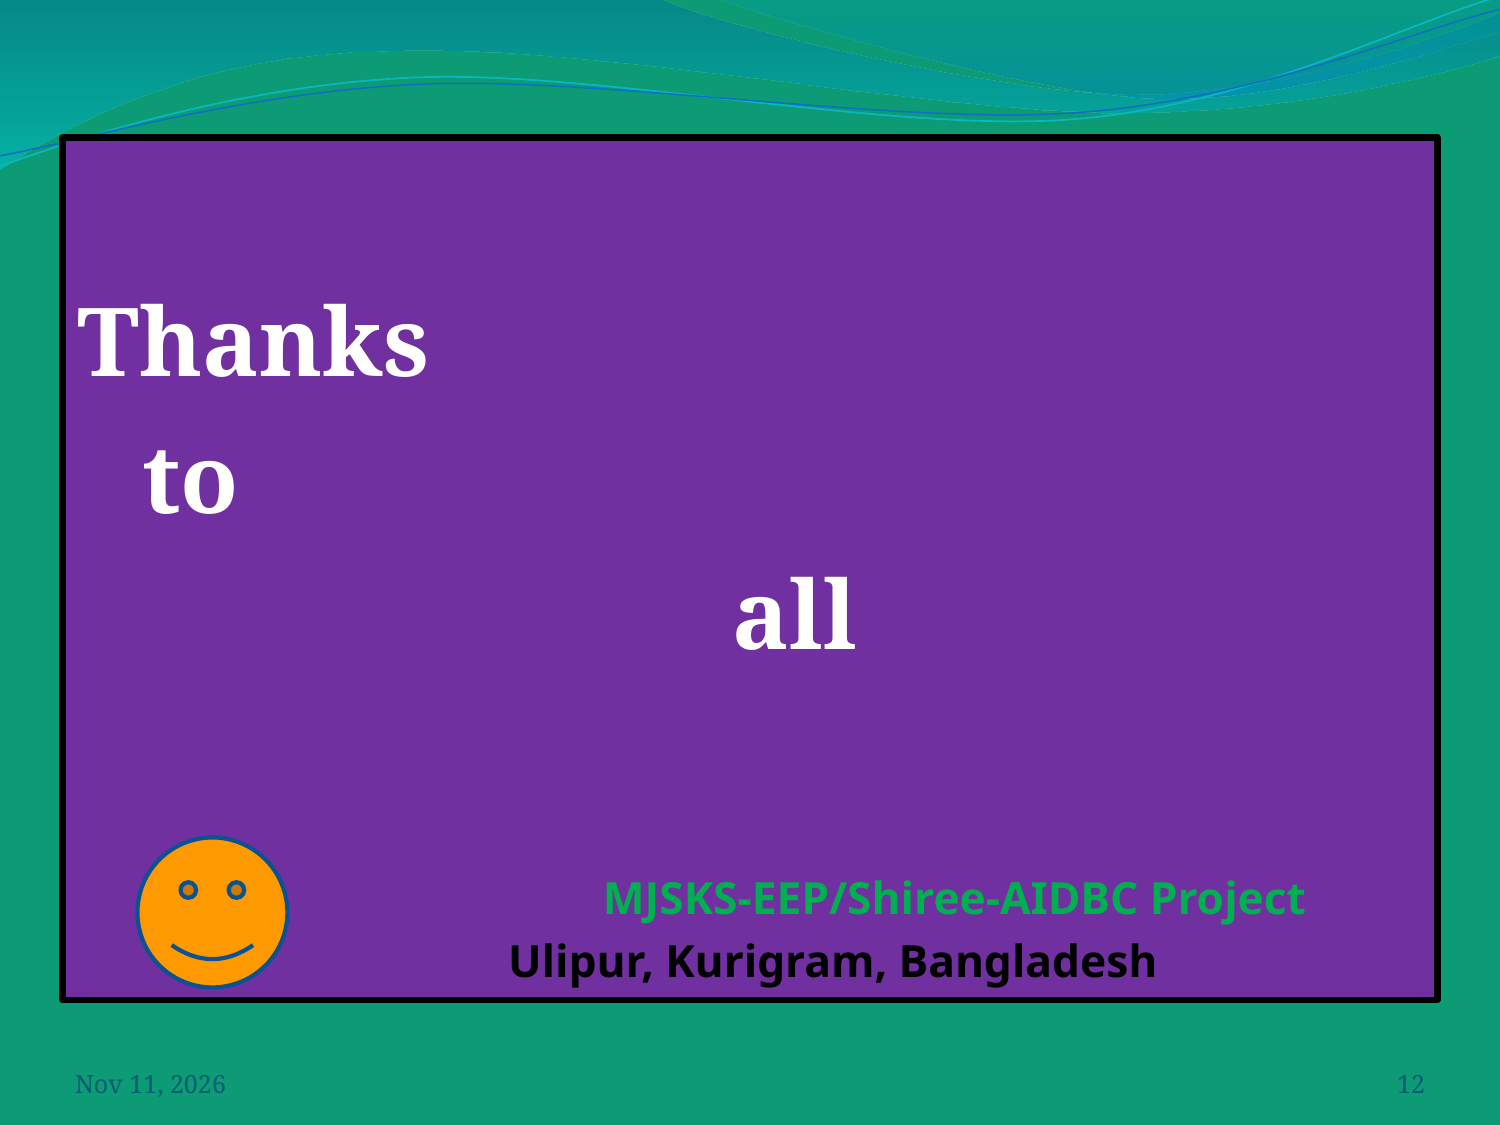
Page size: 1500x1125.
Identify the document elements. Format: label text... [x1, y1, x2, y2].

text_box [135, 835, 290, 990]
slide_number 12 [1299, 1042, 1425, 1103]
slide_number Jul-15 [75, 1042, 425, 1103]
list Thanks to all MJSKS-EEP/Shiree-AIDBC Project Ulipur, Kurigram, Bangladesh [62, 137, 1438, 1000]
